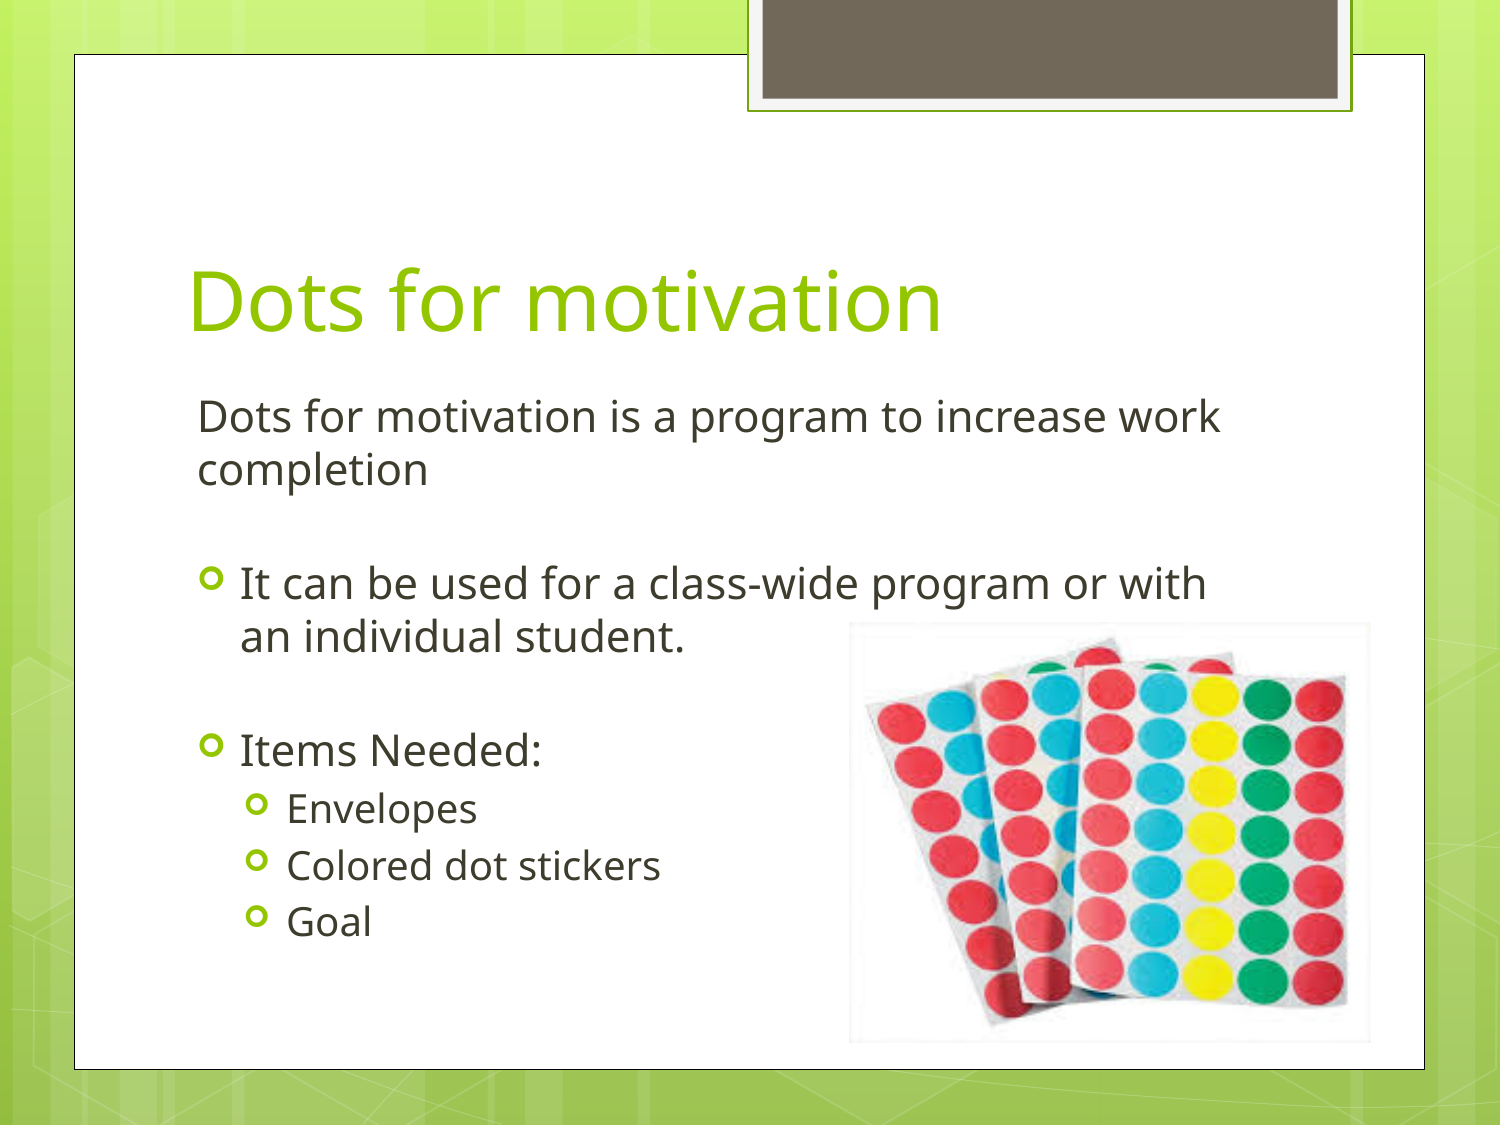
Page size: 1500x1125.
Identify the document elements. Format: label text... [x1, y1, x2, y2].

list Dots for motivation is a program to increase work completion It can be used for a class-wide program or with an individual student. Items Needed: Envelopes Colored dot stickers Goal [171, 381, 1283, 957]
title Dots for motivation [171, 168, 1324, 357]
picture [849, 621, 1371, 1044]
